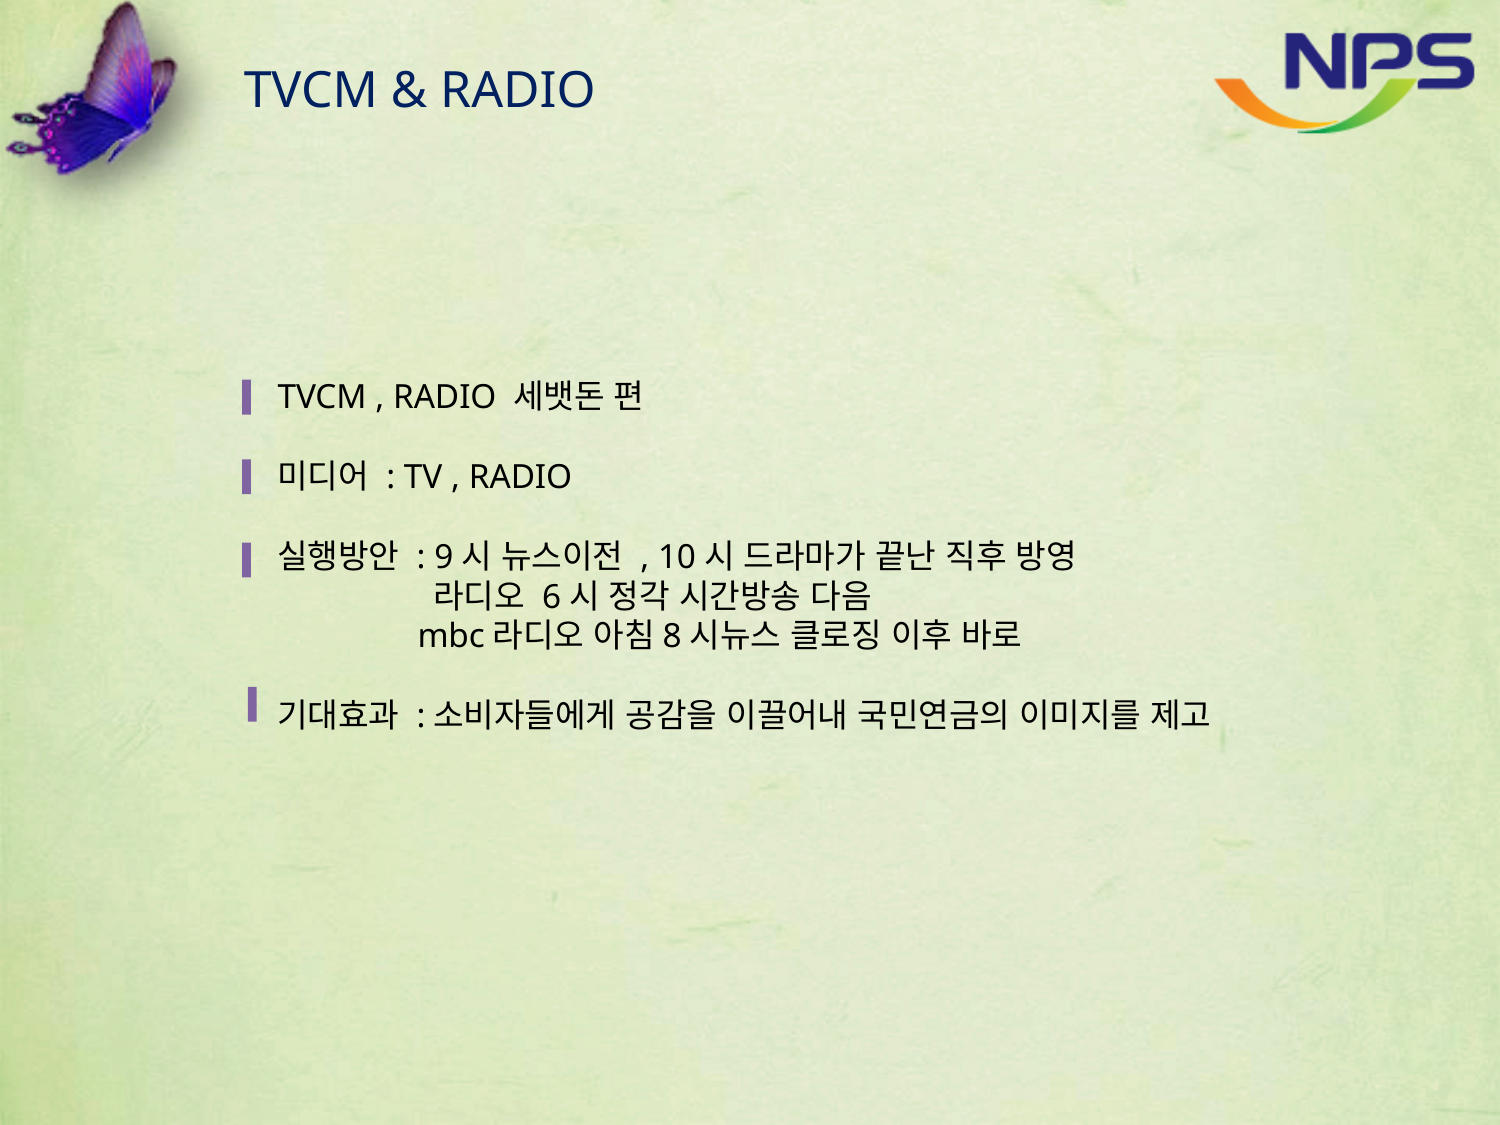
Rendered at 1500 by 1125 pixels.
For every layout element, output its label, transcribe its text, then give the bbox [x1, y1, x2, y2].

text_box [241, 367, 1247, 788]
picture [0, 0, 1500, 1125]
text_box TVCM & RADIO [229, 49, 611, 125]
